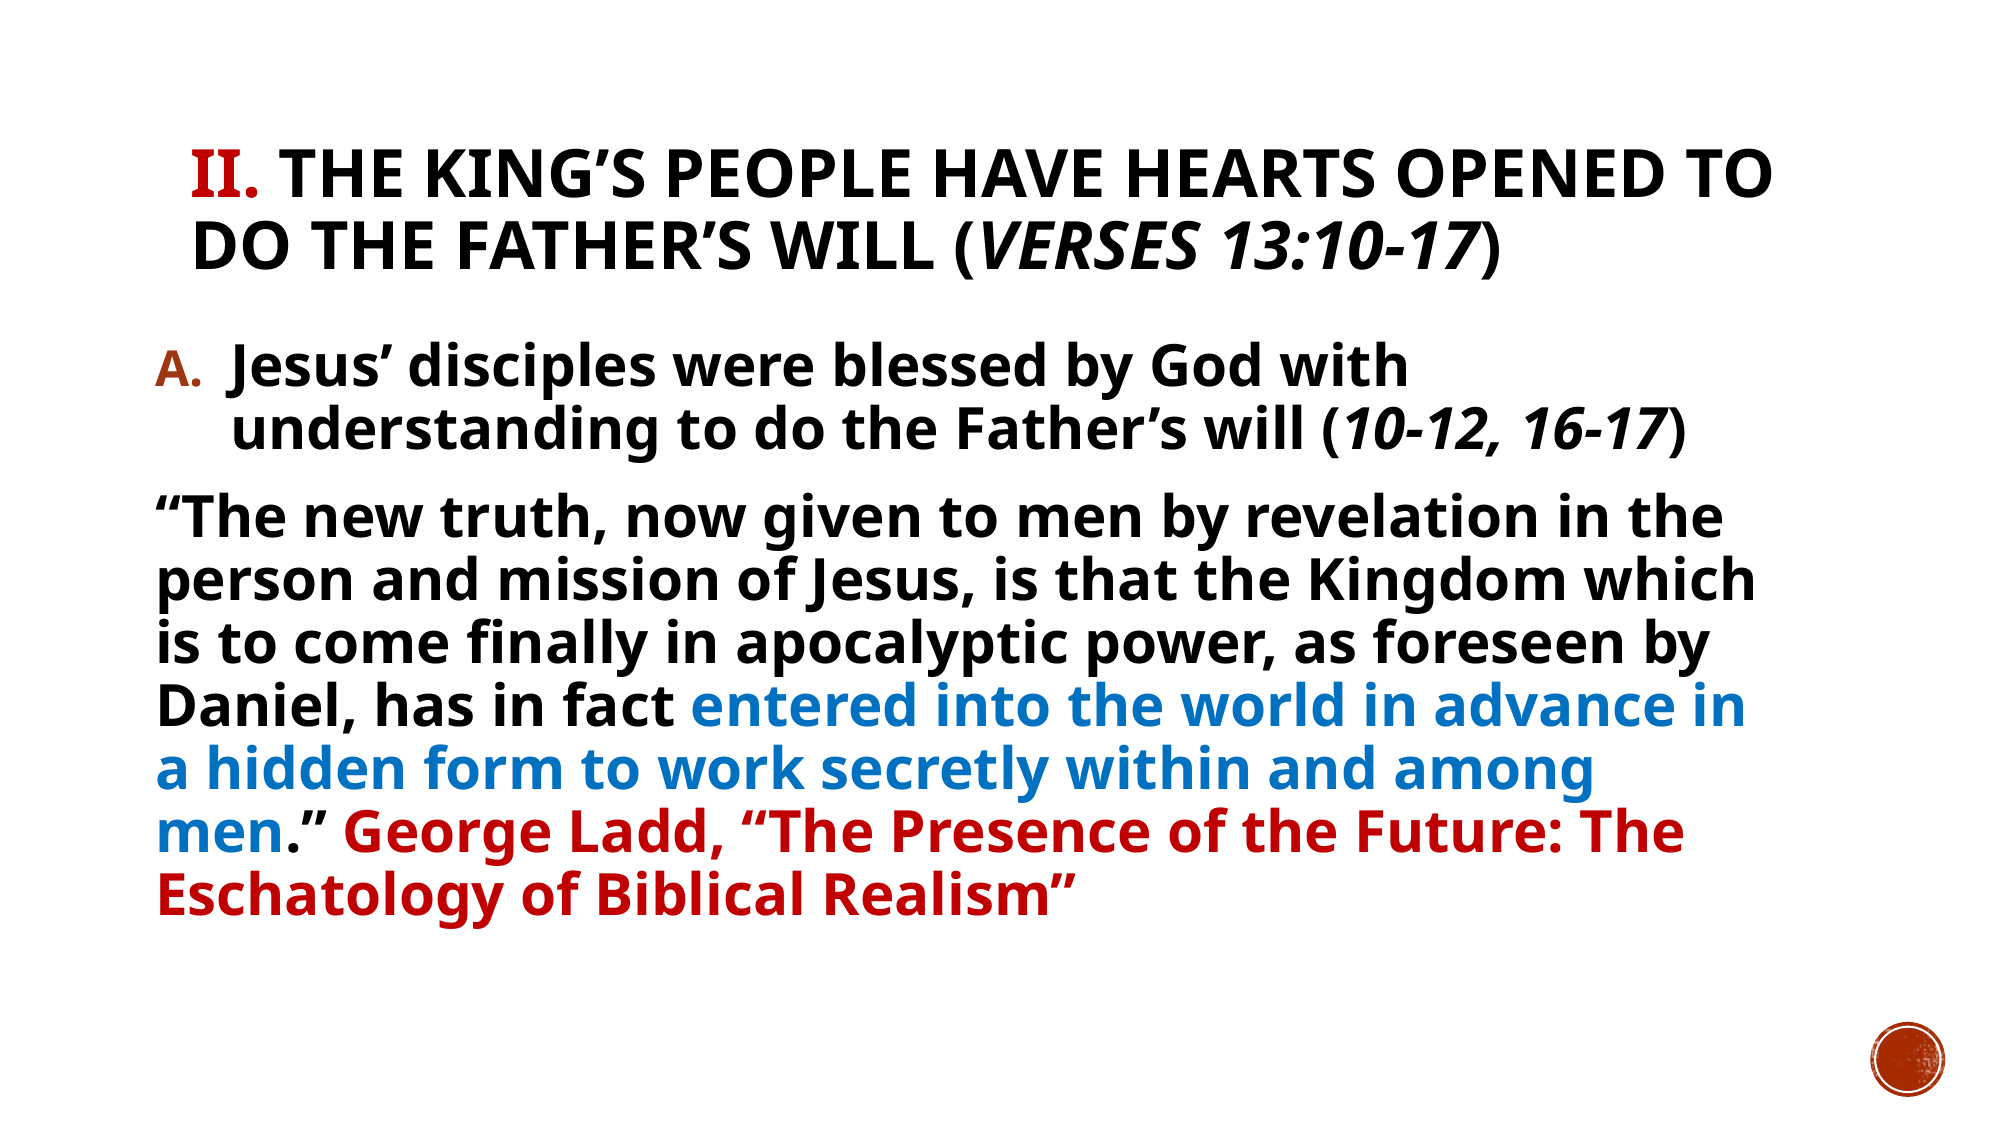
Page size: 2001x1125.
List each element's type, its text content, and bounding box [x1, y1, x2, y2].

list Jesus’ disciples were blessed by God with understanding to do the Father’s will (10-12, 16-17) “The new truth, now given to men by revelation in the person and mission of Jesus, is that the Kingdom which is to come finally in apocalyptic power, as foreseen by Daniel, has in fact entered into the world in advance in a hidden form to work secretly within and among men.” George Ladd, “The Presence of the Future: The Eschatology of Biblical Realism” [140, 328, 1791, 1106]
title II. The King’s people have hearts opened to do the Father’s will (verses 13:10-17) [175, 79, 1907, 344]
